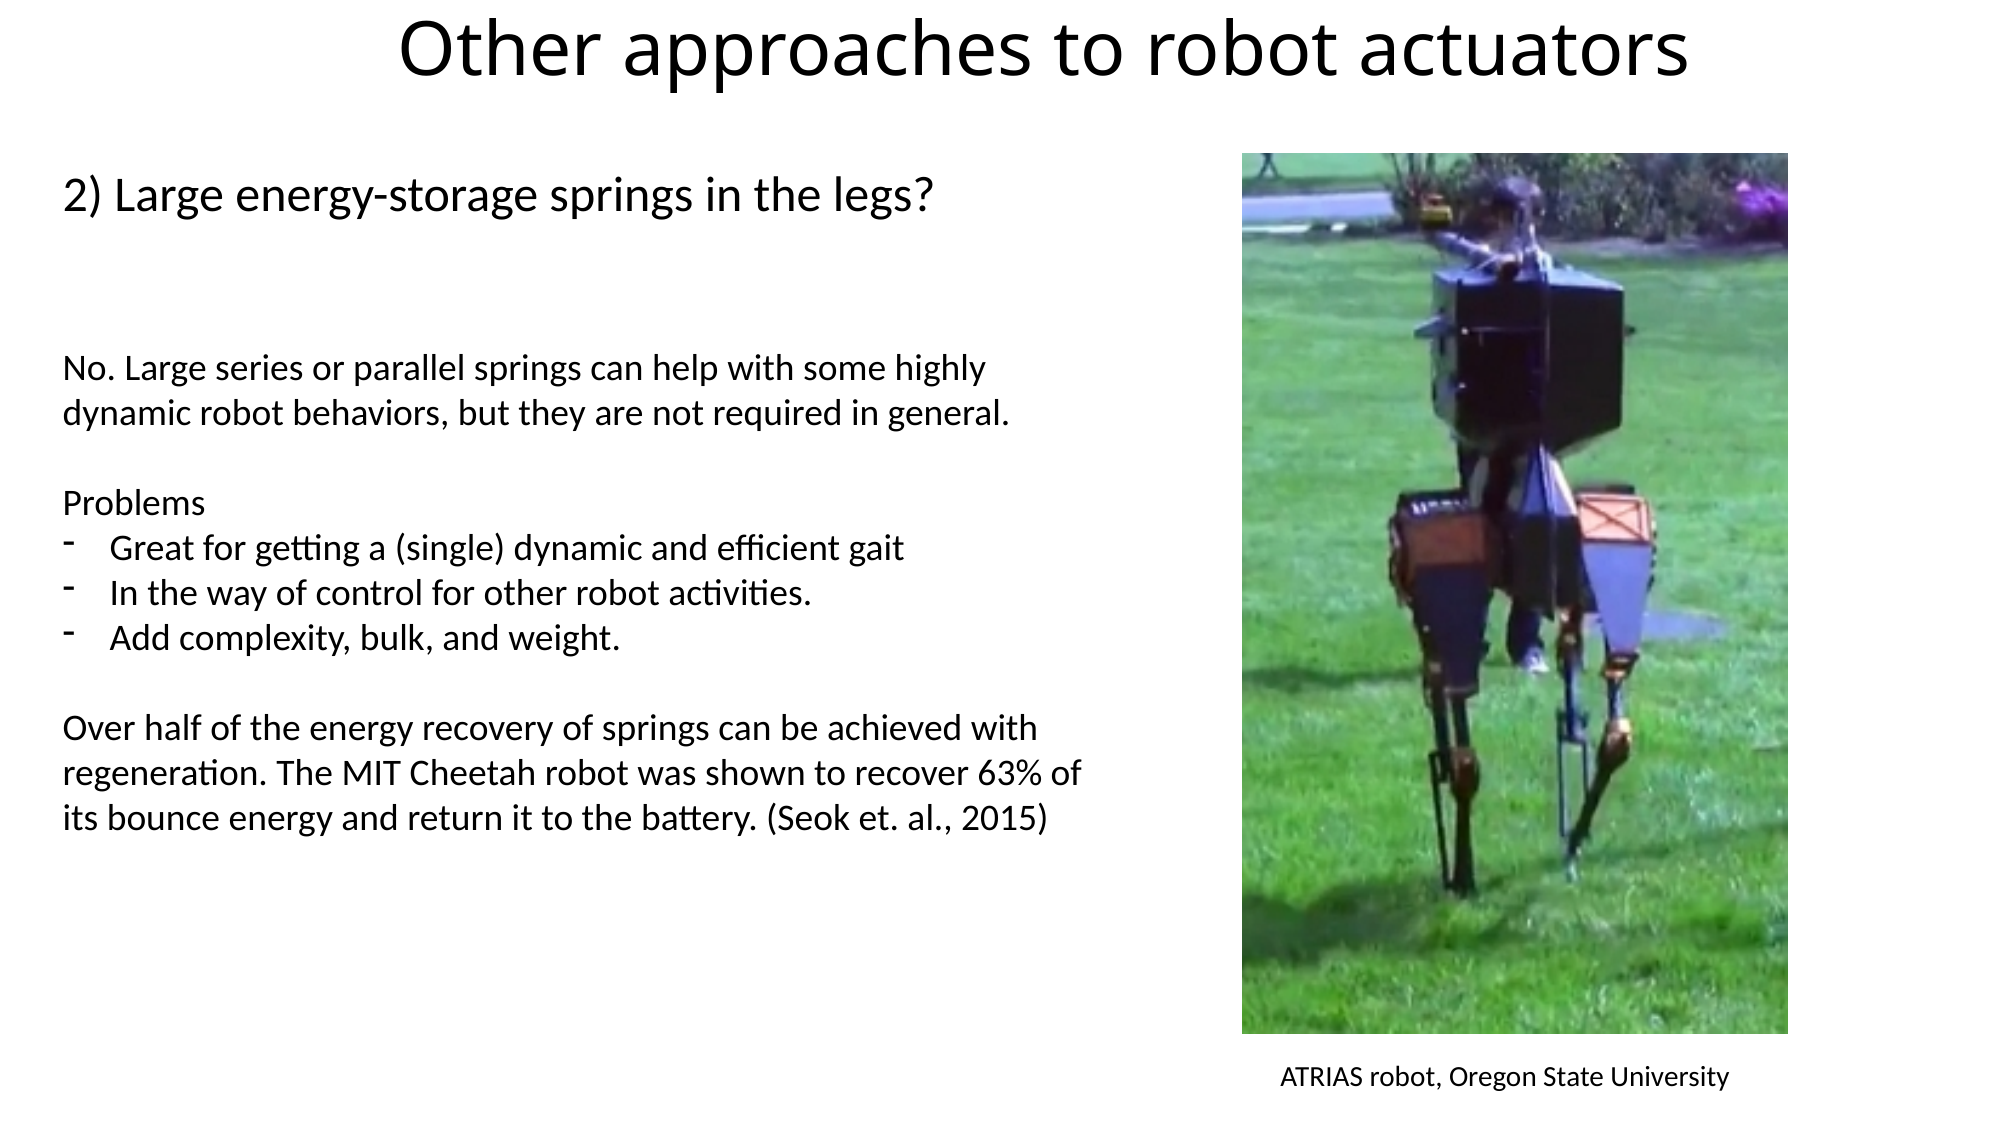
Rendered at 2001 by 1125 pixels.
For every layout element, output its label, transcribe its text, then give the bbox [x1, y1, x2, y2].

text_box ATRIAS robot, Oregon State University [1265, 1049, 2000, 1100]
text_box No. Large series or parallel springs can help with some highly dynamic robot behaviors, but they are not required in general. Problems Great for getting a (single) dynamic and efficient gait In the way of control for other robot activities. Add complexity, bulk, and weight. Over half of the energy recovery of springs can be achieved with regeneration. The MIT Cheetah robot was shown to recover 63% of its bounce energy and return it to the battery. (Seok et. al., 2015) [47, 335, 1134, 891]
text_box 2) Large energy-storage springs in the legs? [47, 153, 1045, 274]
picture [1242, 153, 1788, 1034]
title Other approaches to robot actuators [207, 0, 1883, 100]
